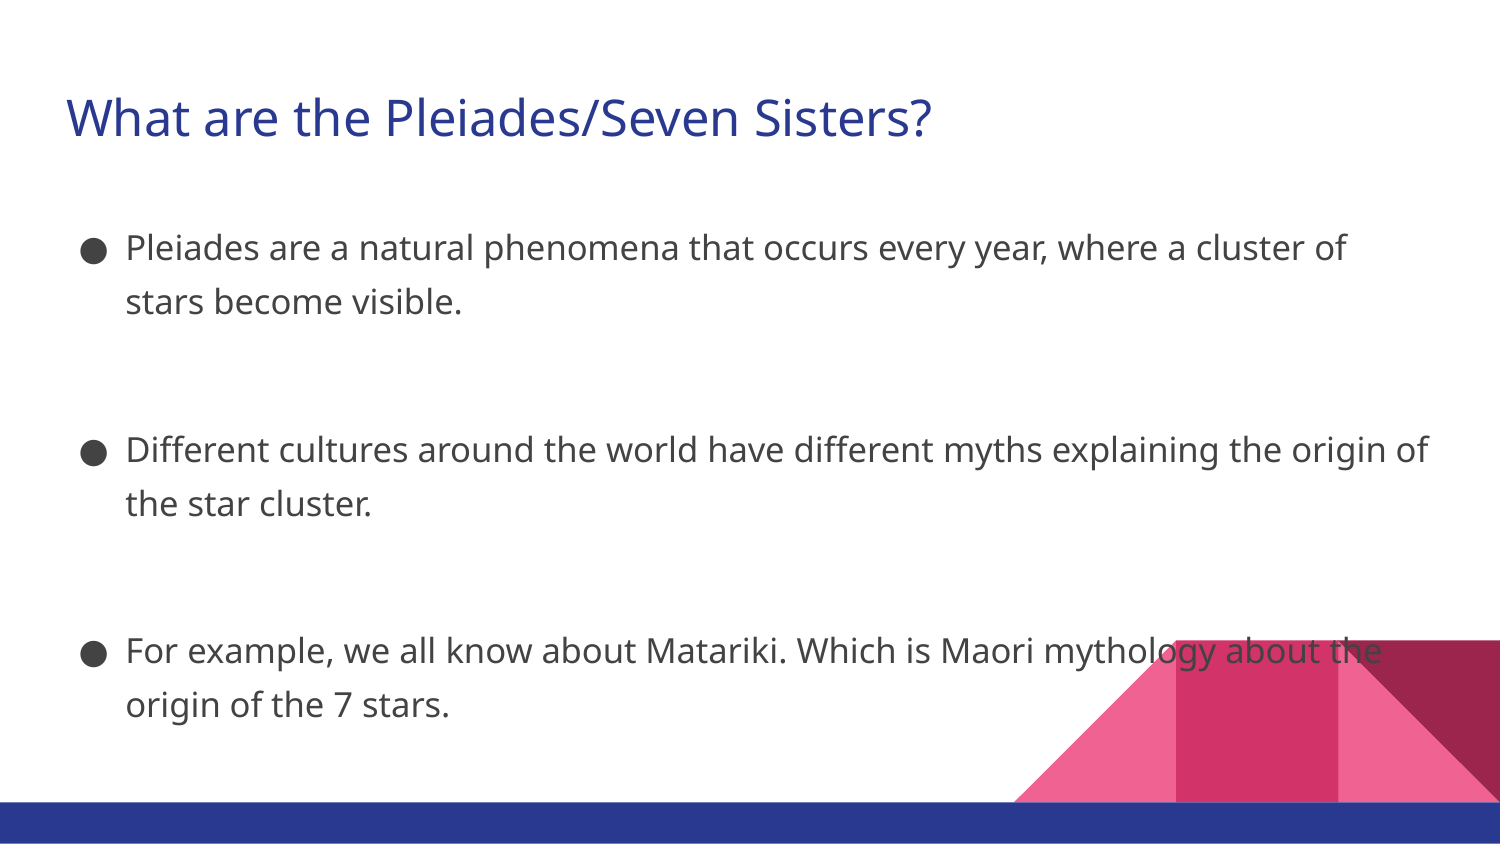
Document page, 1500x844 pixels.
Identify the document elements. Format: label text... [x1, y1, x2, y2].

list Pleiades are a natural phenomena that occurs every year, where a cluster of stars become visible. Different cultures around the world have different myths explaining the origin of the star cluster. For example, we all know about Matariki. Which is Maori mythology about the origin of the 7 stars. [51, 201, 1449, 750]
title What are the Pleiades/Seven Sisters? [51, 67, 1449, 167]
